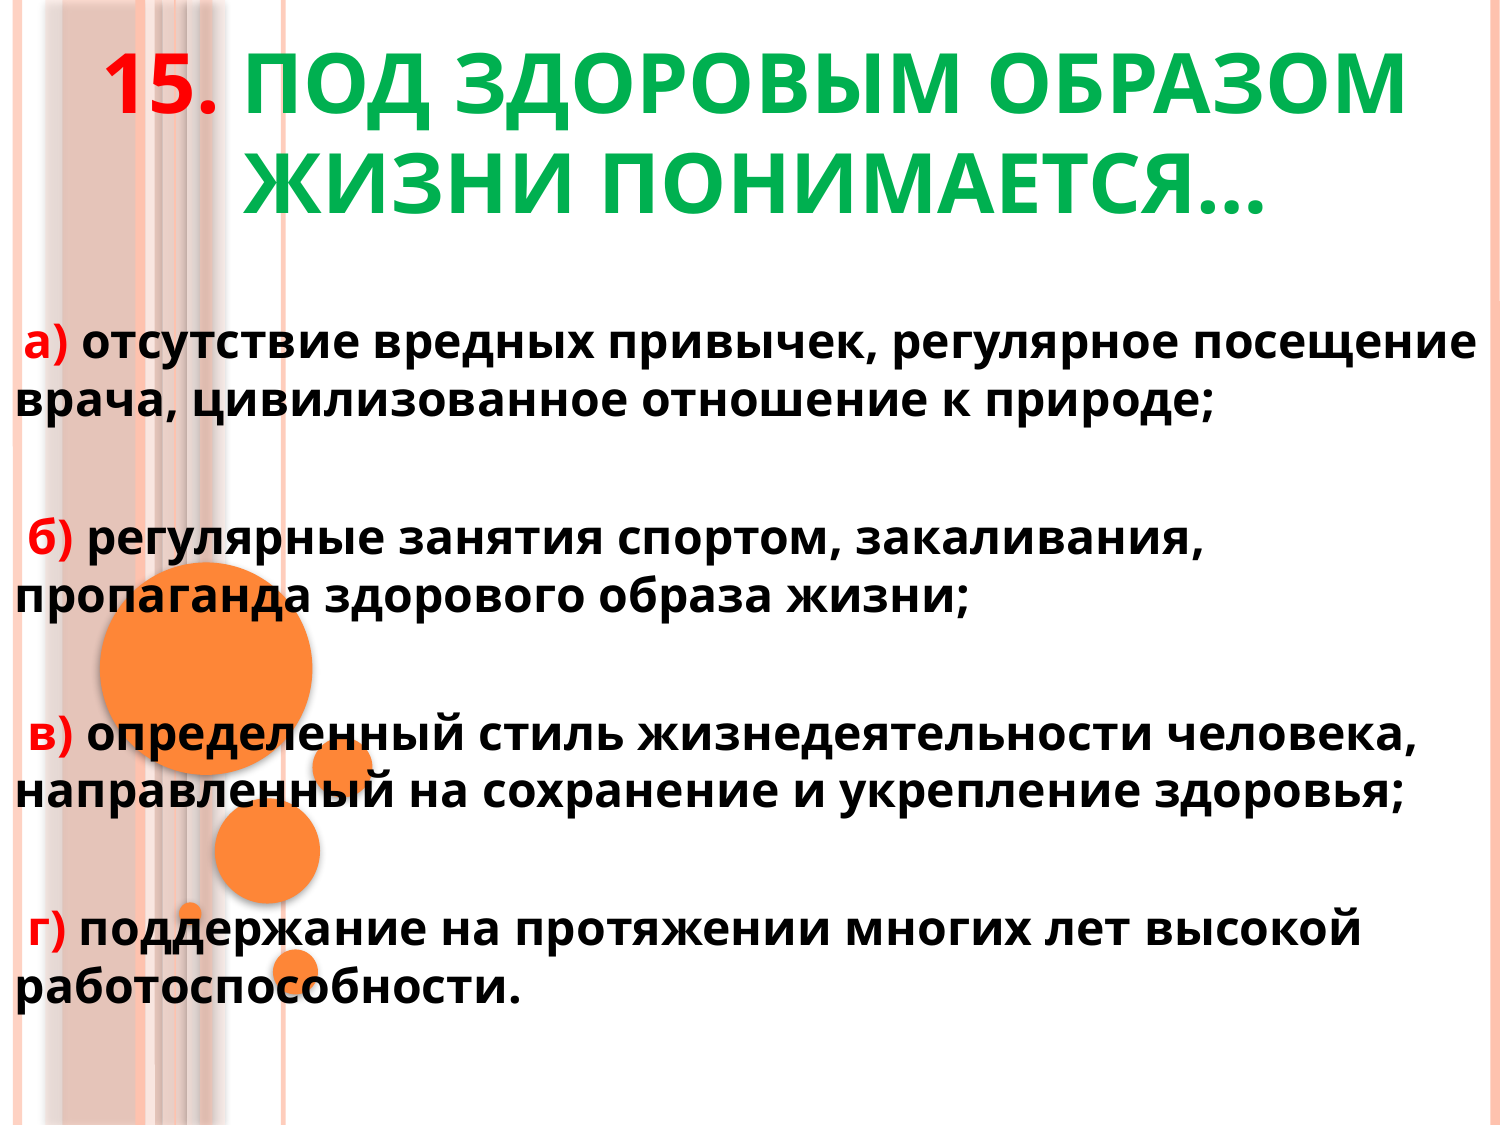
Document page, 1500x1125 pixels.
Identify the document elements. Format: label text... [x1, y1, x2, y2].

title 15. Под здоровым образом жизни понимается… [29, 66, 1483, 302]
subtitle а) отсутствие вредных привычек, регулярное посещение врача, цивилизованное отношение к природе; б) регулярные занятия спортом, закаливания, пропаганда здорового образа жизни; в) определенный стиль жизнедеятельности человека, направленный на сохранение и укрепление здоровья; г) поддержание на протяжении многих лет высокой работоспособности. [0, 302, 1500, 1106]
